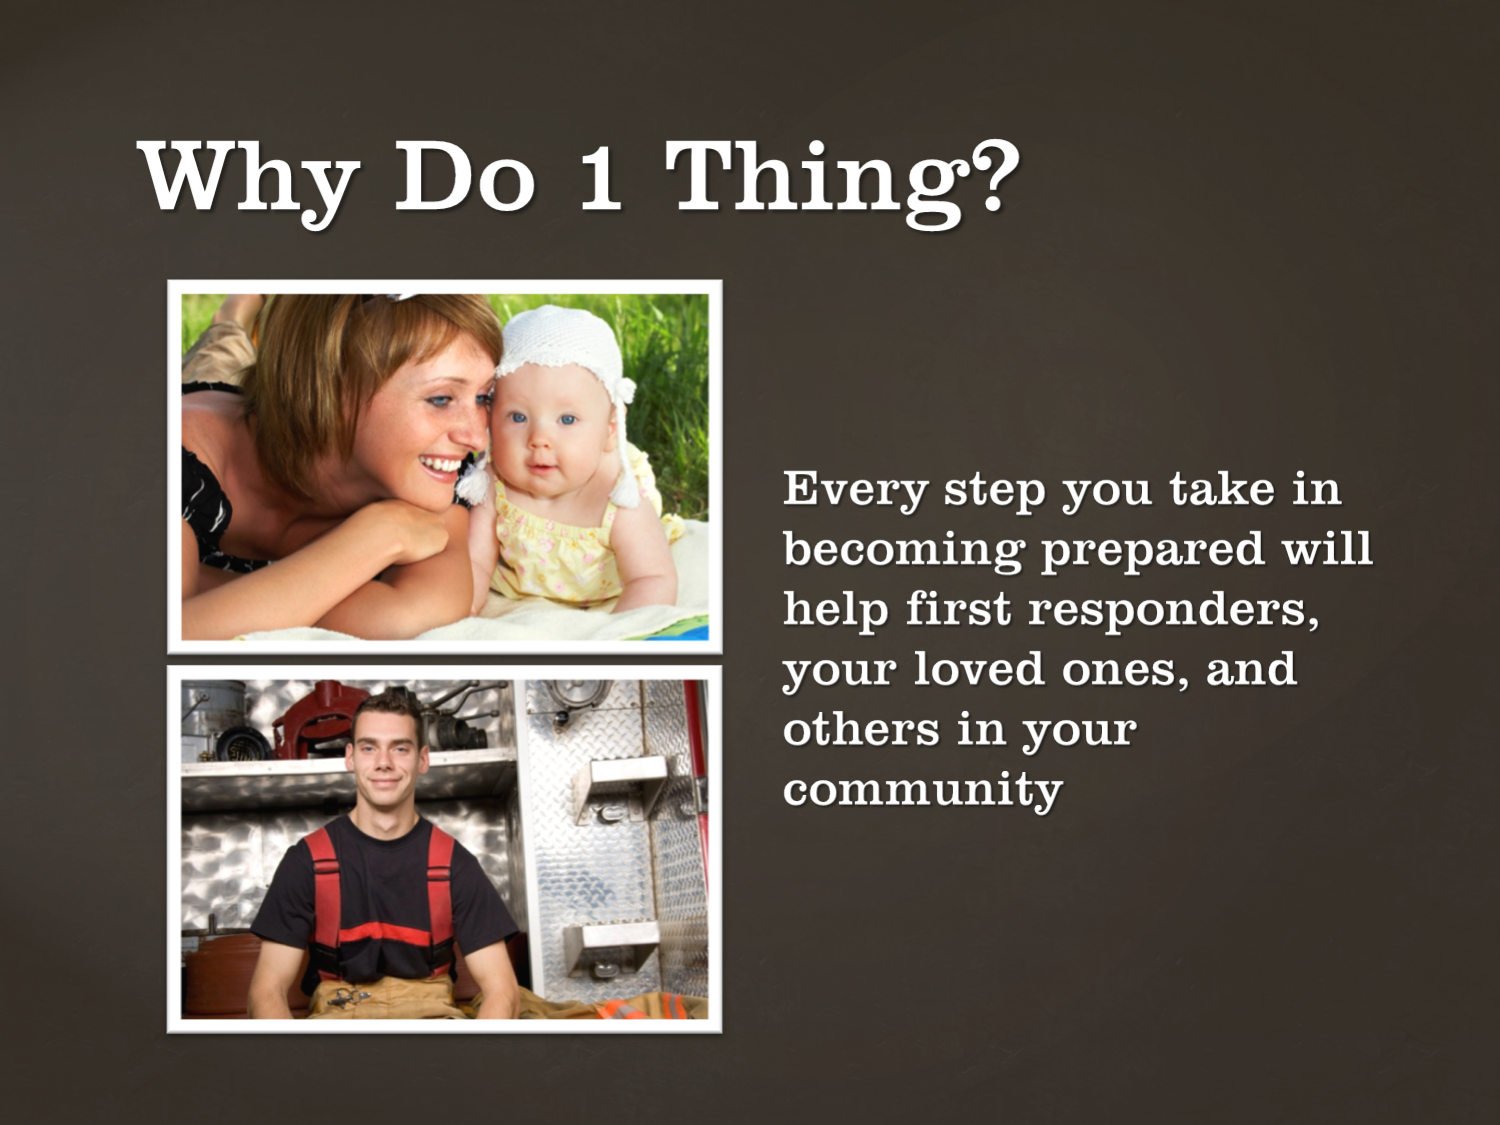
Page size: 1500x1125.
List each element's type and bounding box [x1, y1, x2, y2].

picture [73, 78, 1427, 1047]
